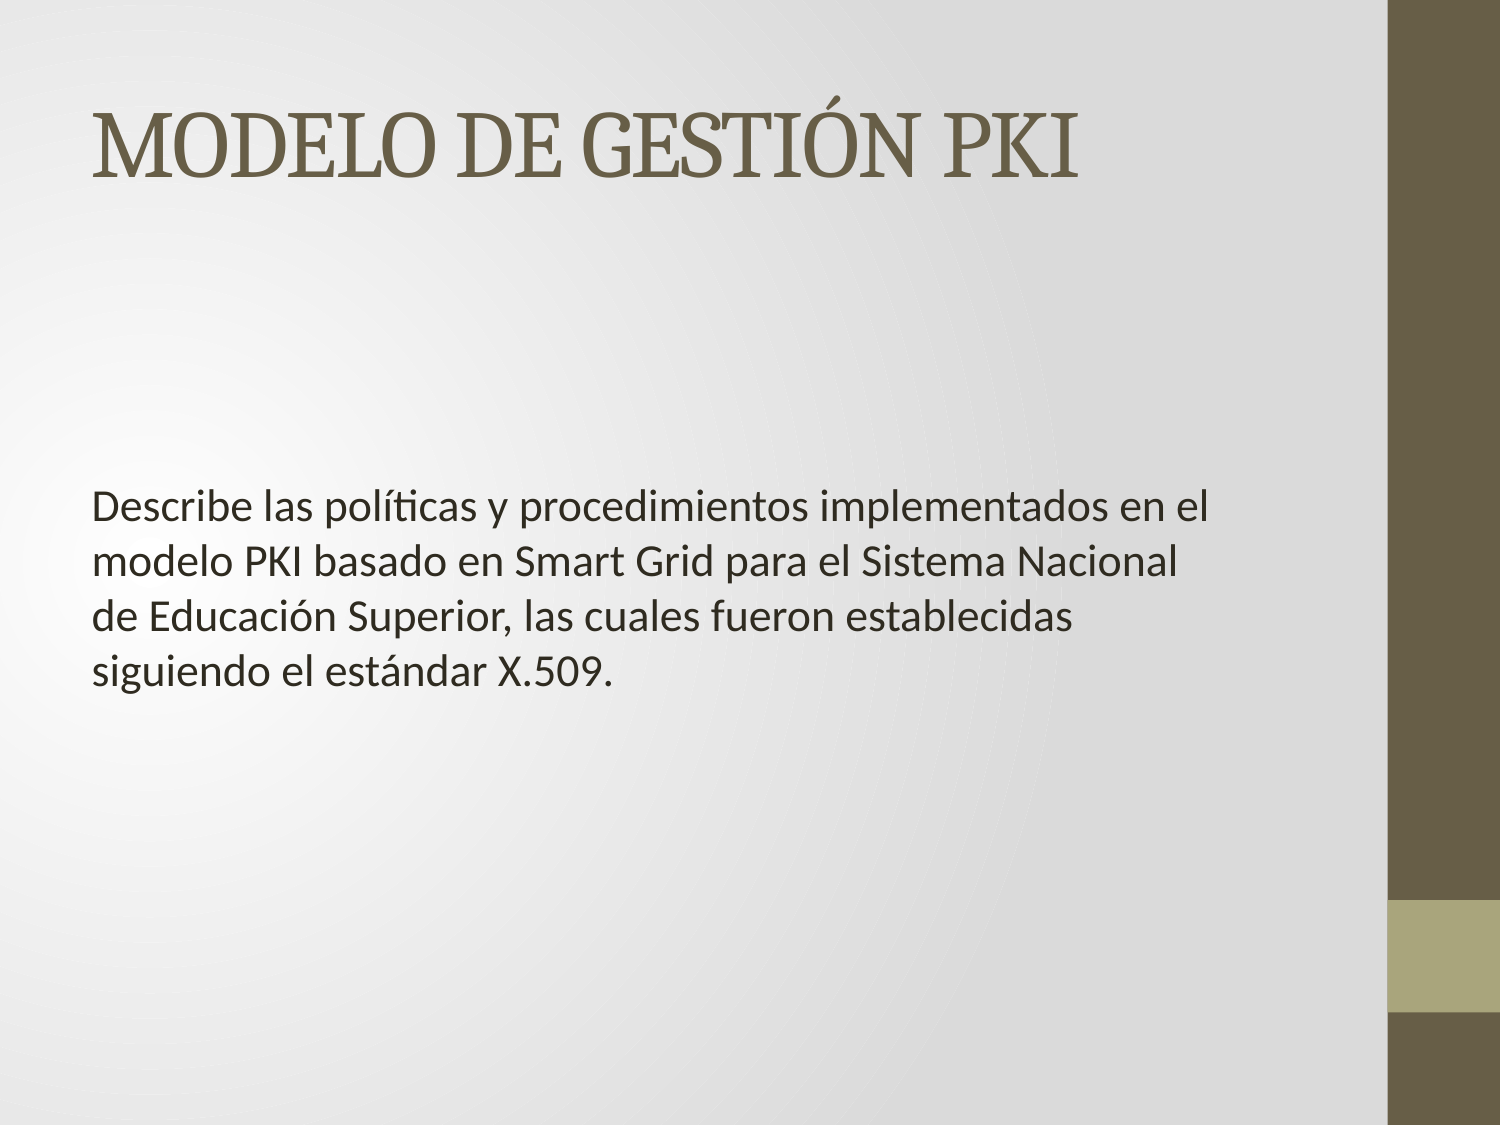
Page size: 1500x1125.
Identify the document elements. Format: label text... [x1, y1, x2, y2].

title MODELO DE GESTIÓN PKI [75, 45, 1325, 233]
list Describe las políticas y procedimientos implementados en el modelo PKI basado en Smart Grid para el Sistema Nacional de Educación Superior, las cuales fueron establecidas siguiendo el estándar X.509. [76, 468, 1248, 745]
